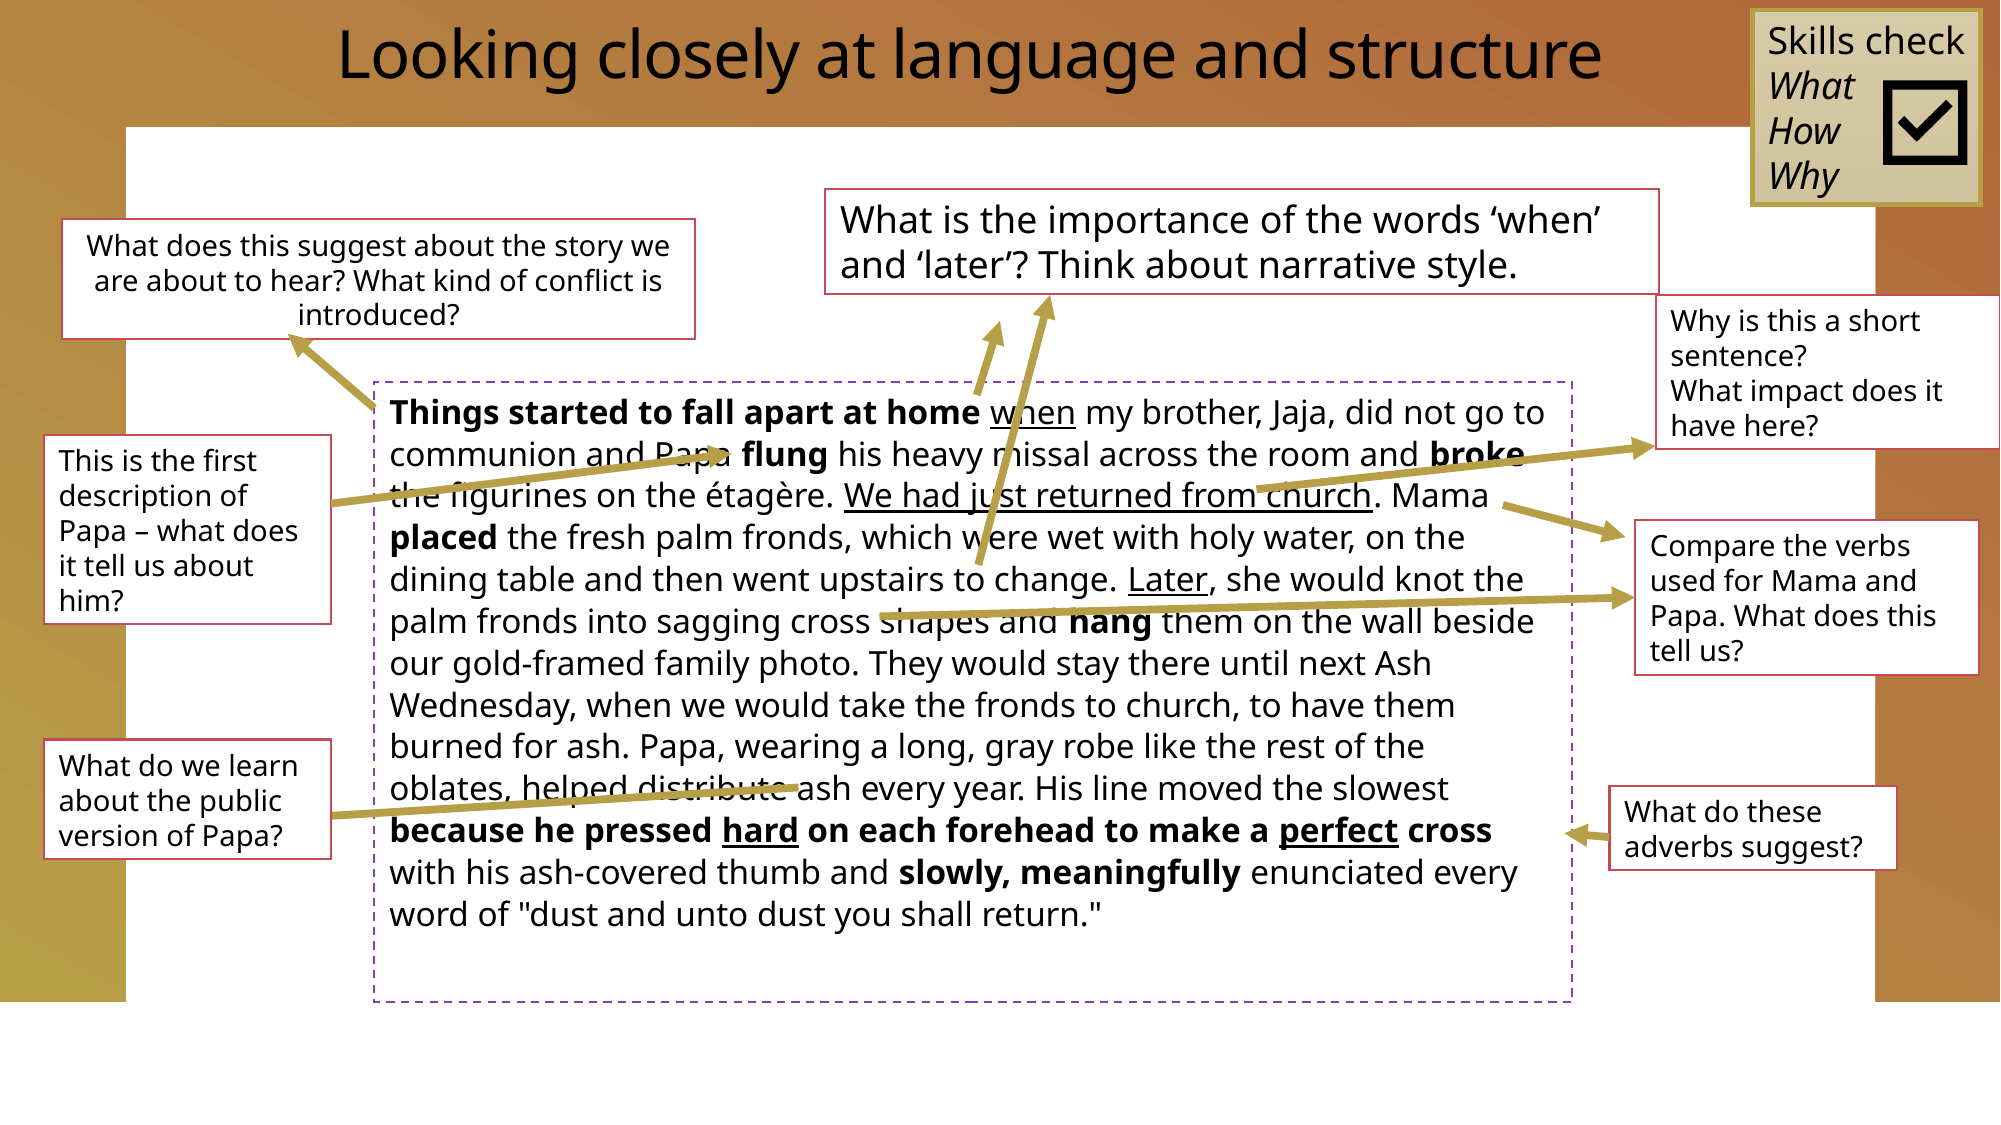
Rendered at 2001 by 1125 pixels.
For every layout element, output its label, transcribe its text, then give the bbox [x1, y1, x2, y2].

list Things started to fall apart at home when my brother, Jaja, did not go to communion and Papa flung his heavy missal across the room and broke the figurines on the étagère. We had just returned from church. Mama placed the fresh palm fronds, which were wet with holy water, on the dining table and then went upstairs to change. Later, she would knot the palm fronds into sagging cross shapes and hang them on the wall beside our gold-framed family photo. They would stay there until next Ash Wednesday, when we would take the fronds to church, to have them burned for ash. Papa, wearing a long, gray robe like the rest of the oblates, helped distribute ash every year. His line moved the slowest because he pressed hard on each forehead to make a perfect cross with his ash-covered thumb and slowly, meaningfully enunciated every word of "dust and unto dust you shall return." [373, 381, 1573, 1003]
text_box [978, 294, 1051, 565]
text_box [1502, 505, 1626, 538]
text_box This is the first description of Papa – what does it tell us about him? [43, 434, 332, 625]
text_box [297, 787, 799, 818]
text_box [1256, 445, 1656, 490]
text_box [330, 453, 732, 504]
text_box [879, 598, 1636, 617]
text_box What is the importance of the words ‘when’ and ‘later’? Think about narrative style. [824, 188, 1660, 295]
text_box What does this suggest about the story we are about to hear? What kind of conflict is introduced? [61, 218, 696, 340]
picture [1849, 47, 2000, 198]
text_box Why is this a short sentence? What impact does it have here? [1655, 294, 2000, 450]
text_box Skills check What How Why [1752, 10, 1981, 205]
title Looking closely at language and structure [284, 10, 1656, 131]
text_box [1564, 833, 1610, 838]
text_box Compare the verbs used for Mama and Papa. What does this tell us? [1634, 519, 1980, 676]
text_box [287, 333, 375, 409]
text_box What do these adverbs suggest? [1608, 785, 1898, 871]
text_box What do we learn about the public version of Papa? [43, 738, 332, 860]
